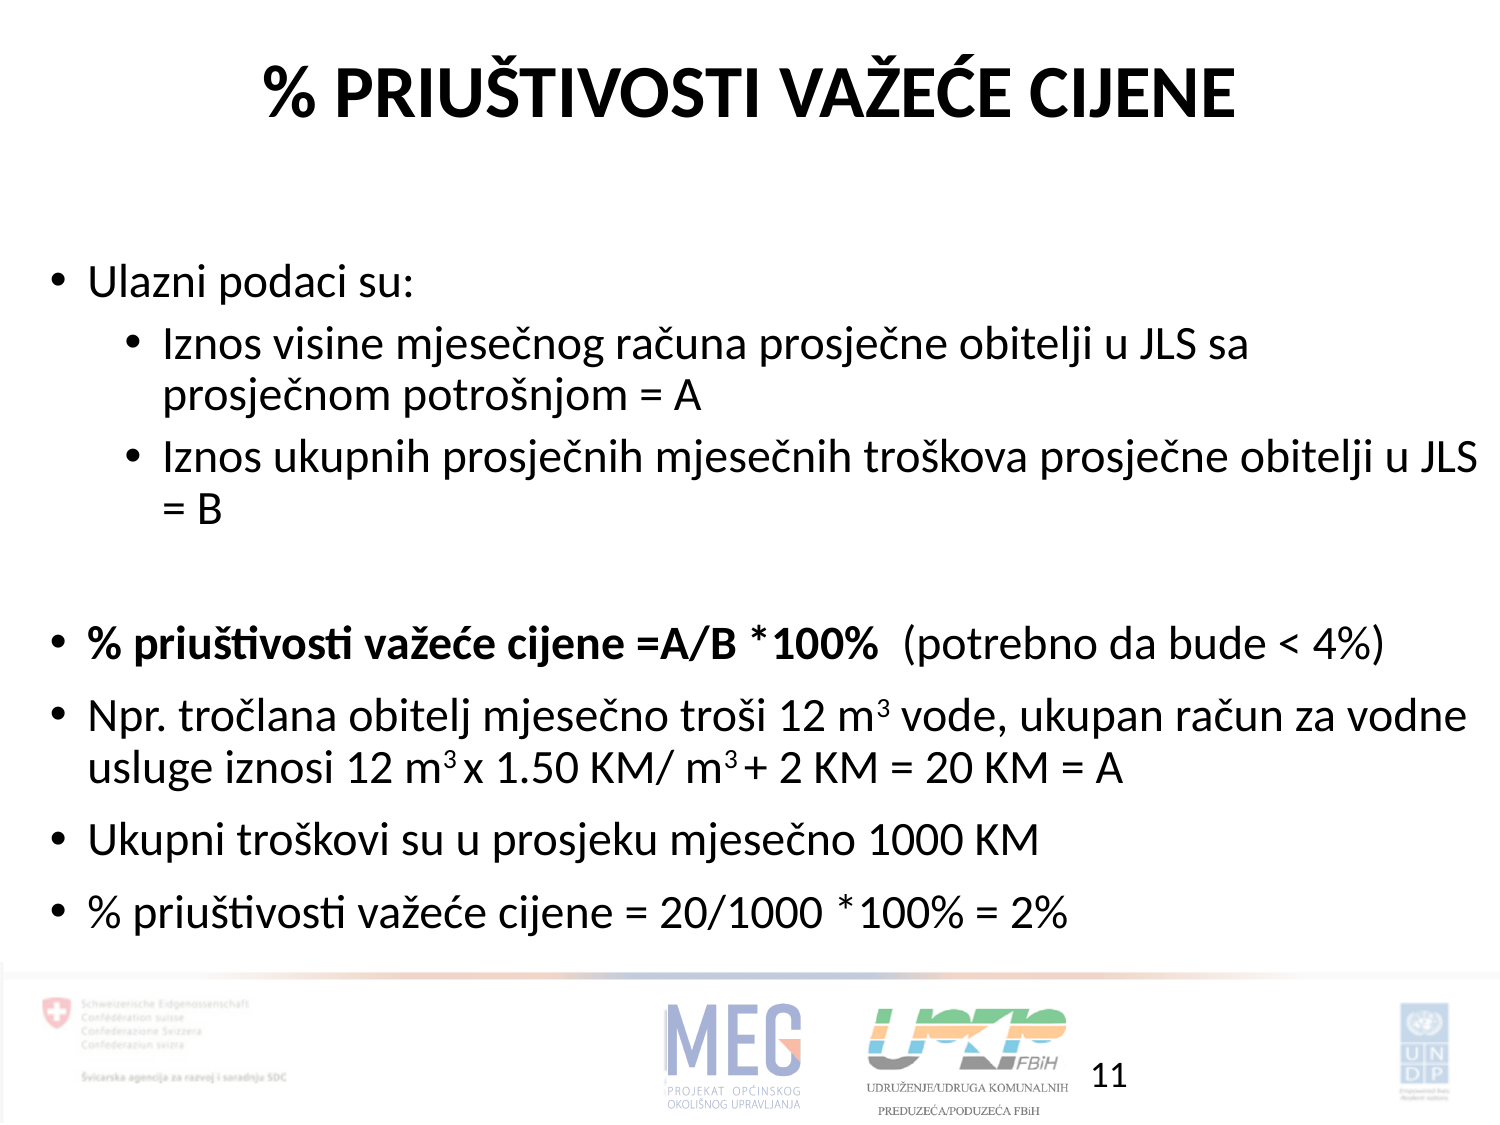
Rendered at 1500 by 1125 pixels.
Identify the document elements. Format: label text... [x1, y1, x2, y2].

text_box Ulazni podaci su: Iznos visine mjesečnog računa prosječne obitelji u JLS sa prosječnom potrošnjom = A Iznos ukupnih prosječnih mjesečnih troškova prosječne obitelji u JLS = B % priuštivosti važeće cijene =A/B *100% (potrebno da bude < 4%) Npr. tročlana obitelj mjesečno troši 12 m3 vode, ukupan račun za vodne usluge iznosi 12 m3 x 1.50 KM/ m3 + 2 KM = 20 KM = A Ukupni troškovi su u prosjeku mjesečno 1000 KM % priuštivosti važeće cijene = 20/1000 *100% = 2% [34, 248, 1500, 984]
text_box % PRIUŠTIVOSTI VAŽEĆE CIJENE [74, 45, 1425, 209]
text_box 11 [1074, 1042, 1425, 1103]
